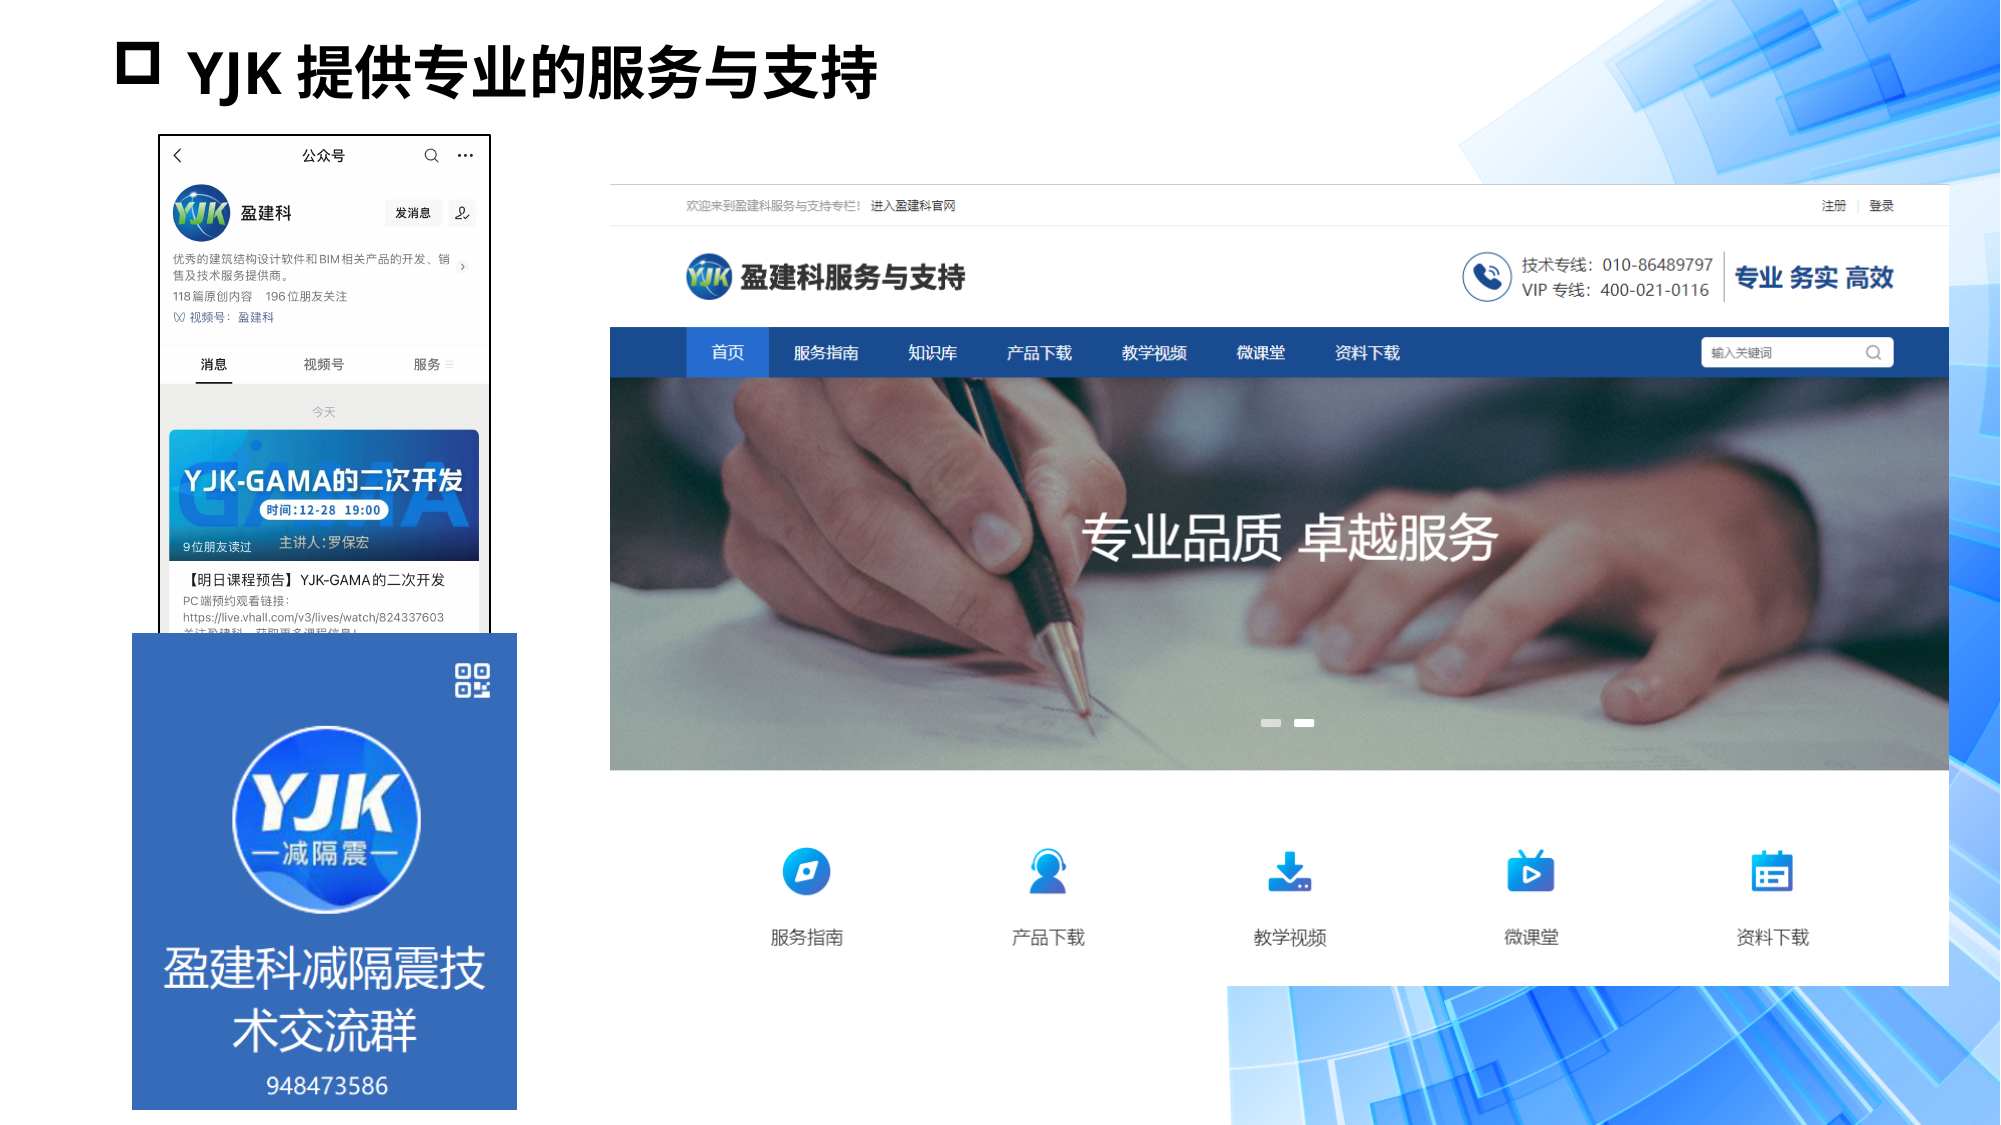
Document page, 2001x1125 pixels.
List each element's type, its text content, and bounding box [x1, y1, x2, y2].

picture [610, 0, 2000, 1125]
picture [132, 135, 517, 1110]
text_box YJK提供专业的服务与支持 [98, 28, 1006, 114]
